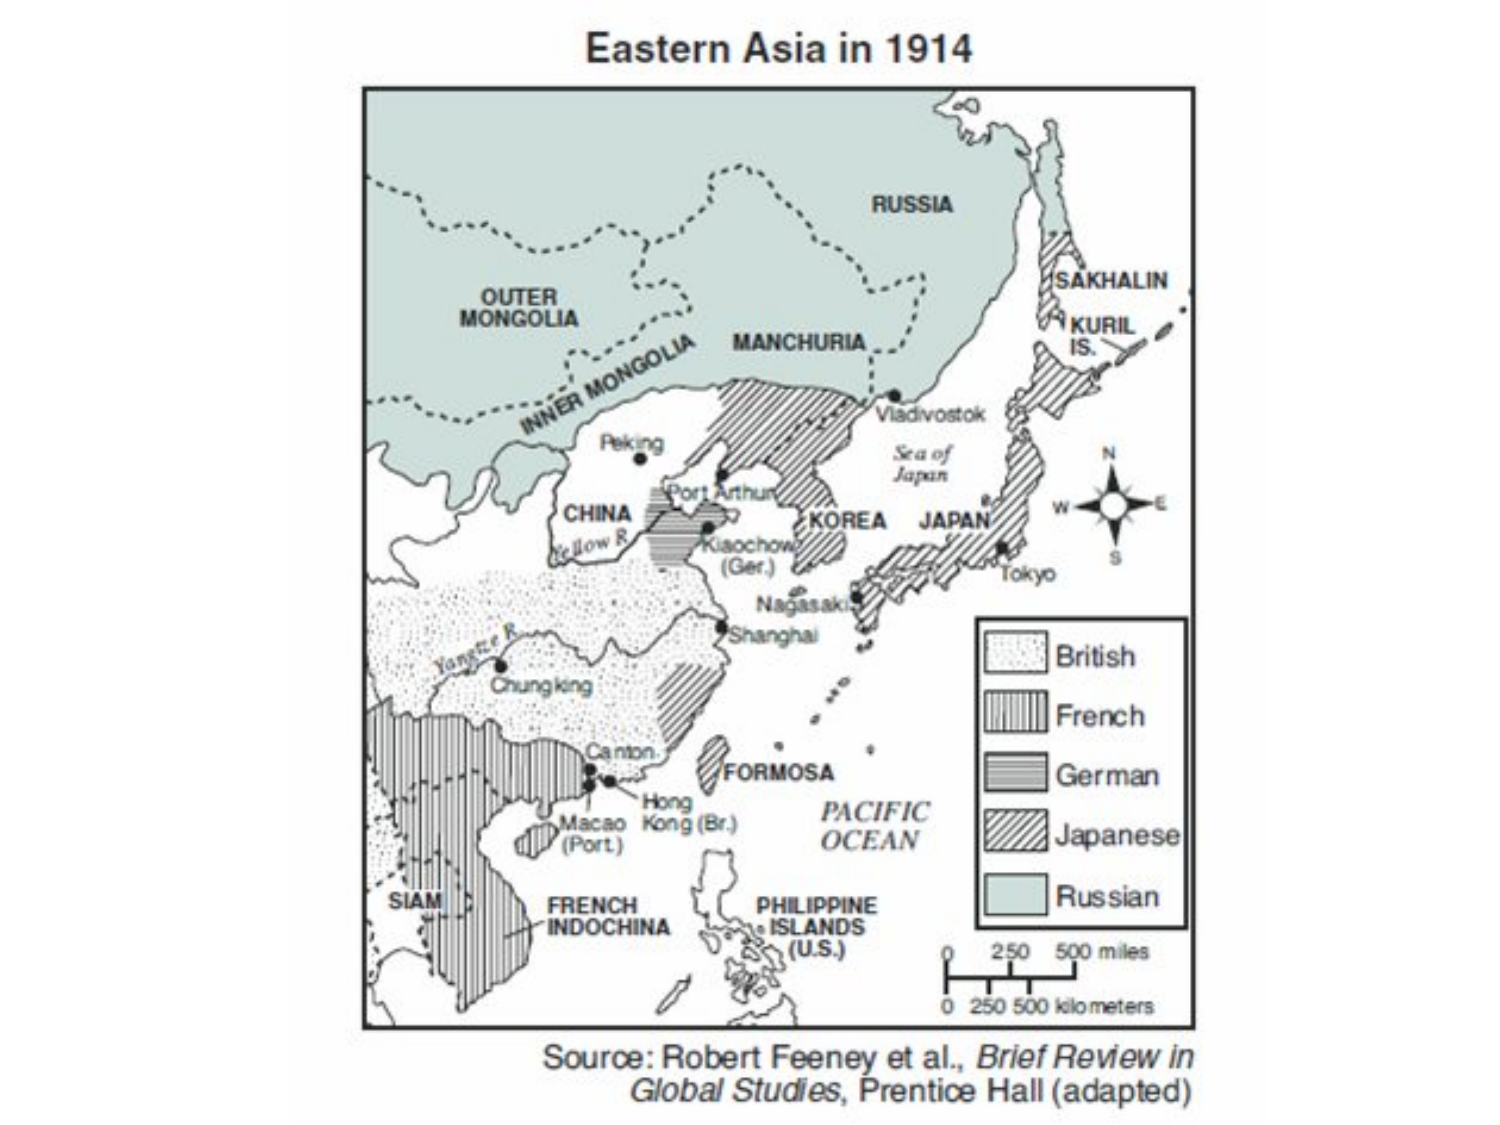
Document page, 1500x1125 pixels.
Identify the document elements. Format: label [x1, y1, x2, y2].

picture [288, 0, 1270, 1125]
